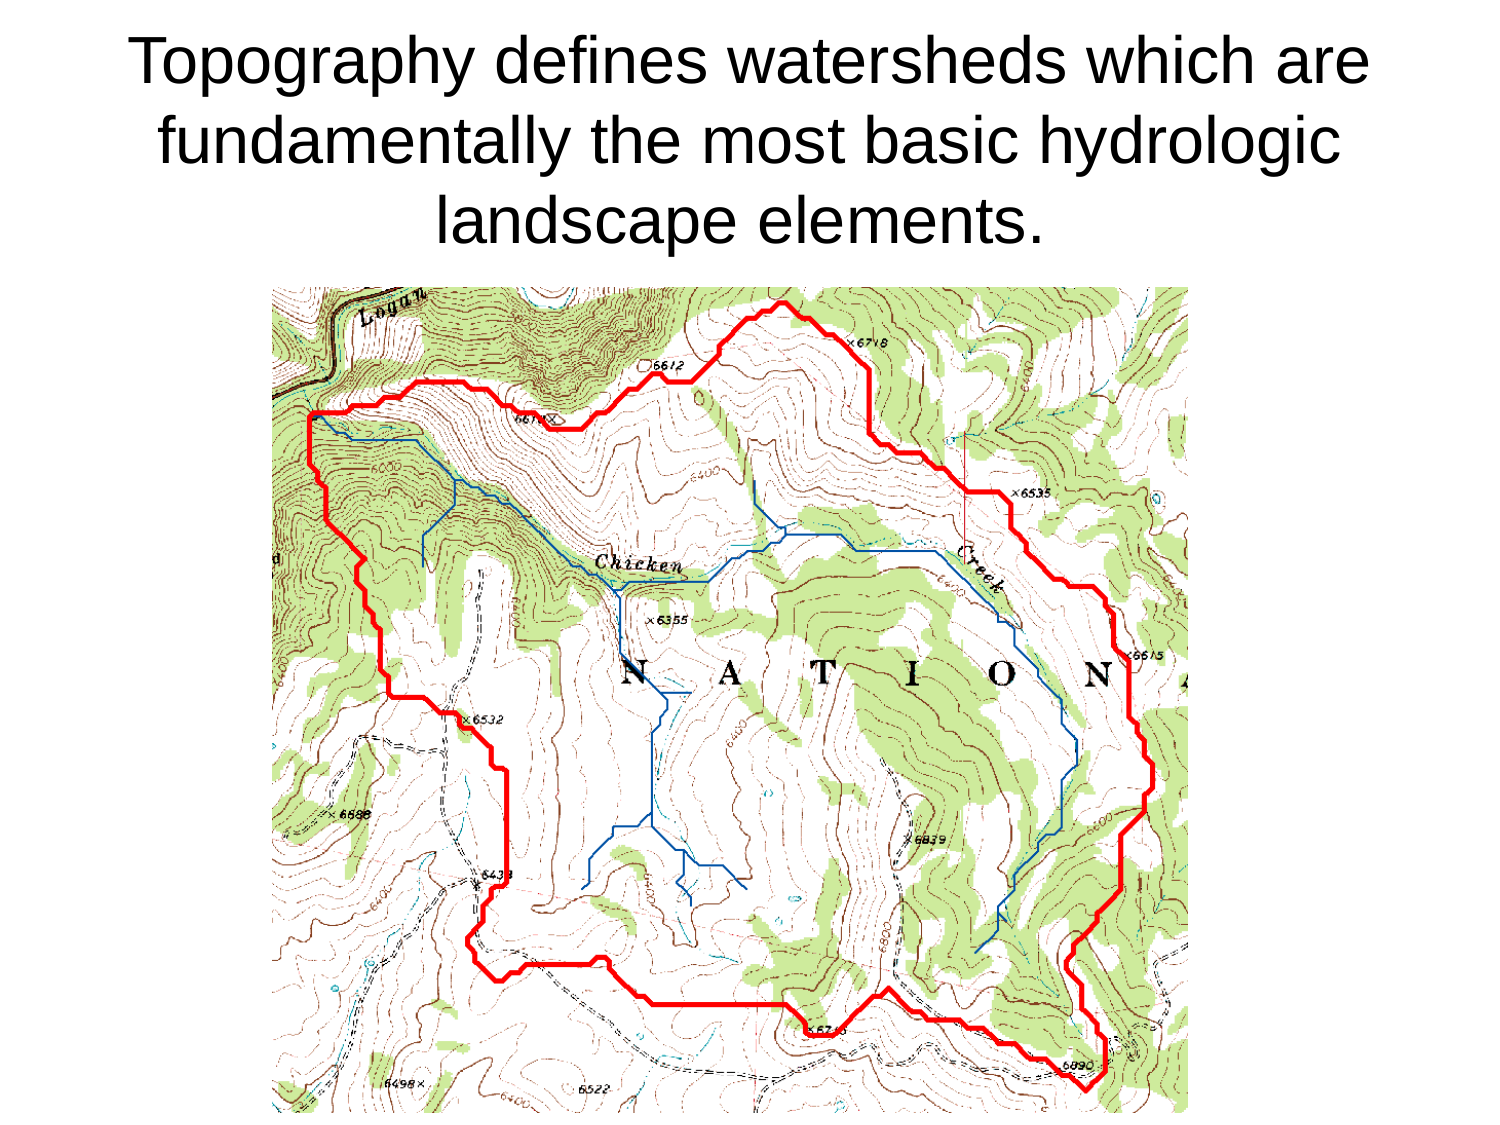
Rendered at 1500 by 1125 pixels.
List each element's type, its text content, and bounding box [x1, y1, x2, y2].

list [272, 287, 1188, 1113]
title Topography defines watersheds which are fundamentally the most basic hydrologic landscape elements. [0, 11, 1500, 263]
